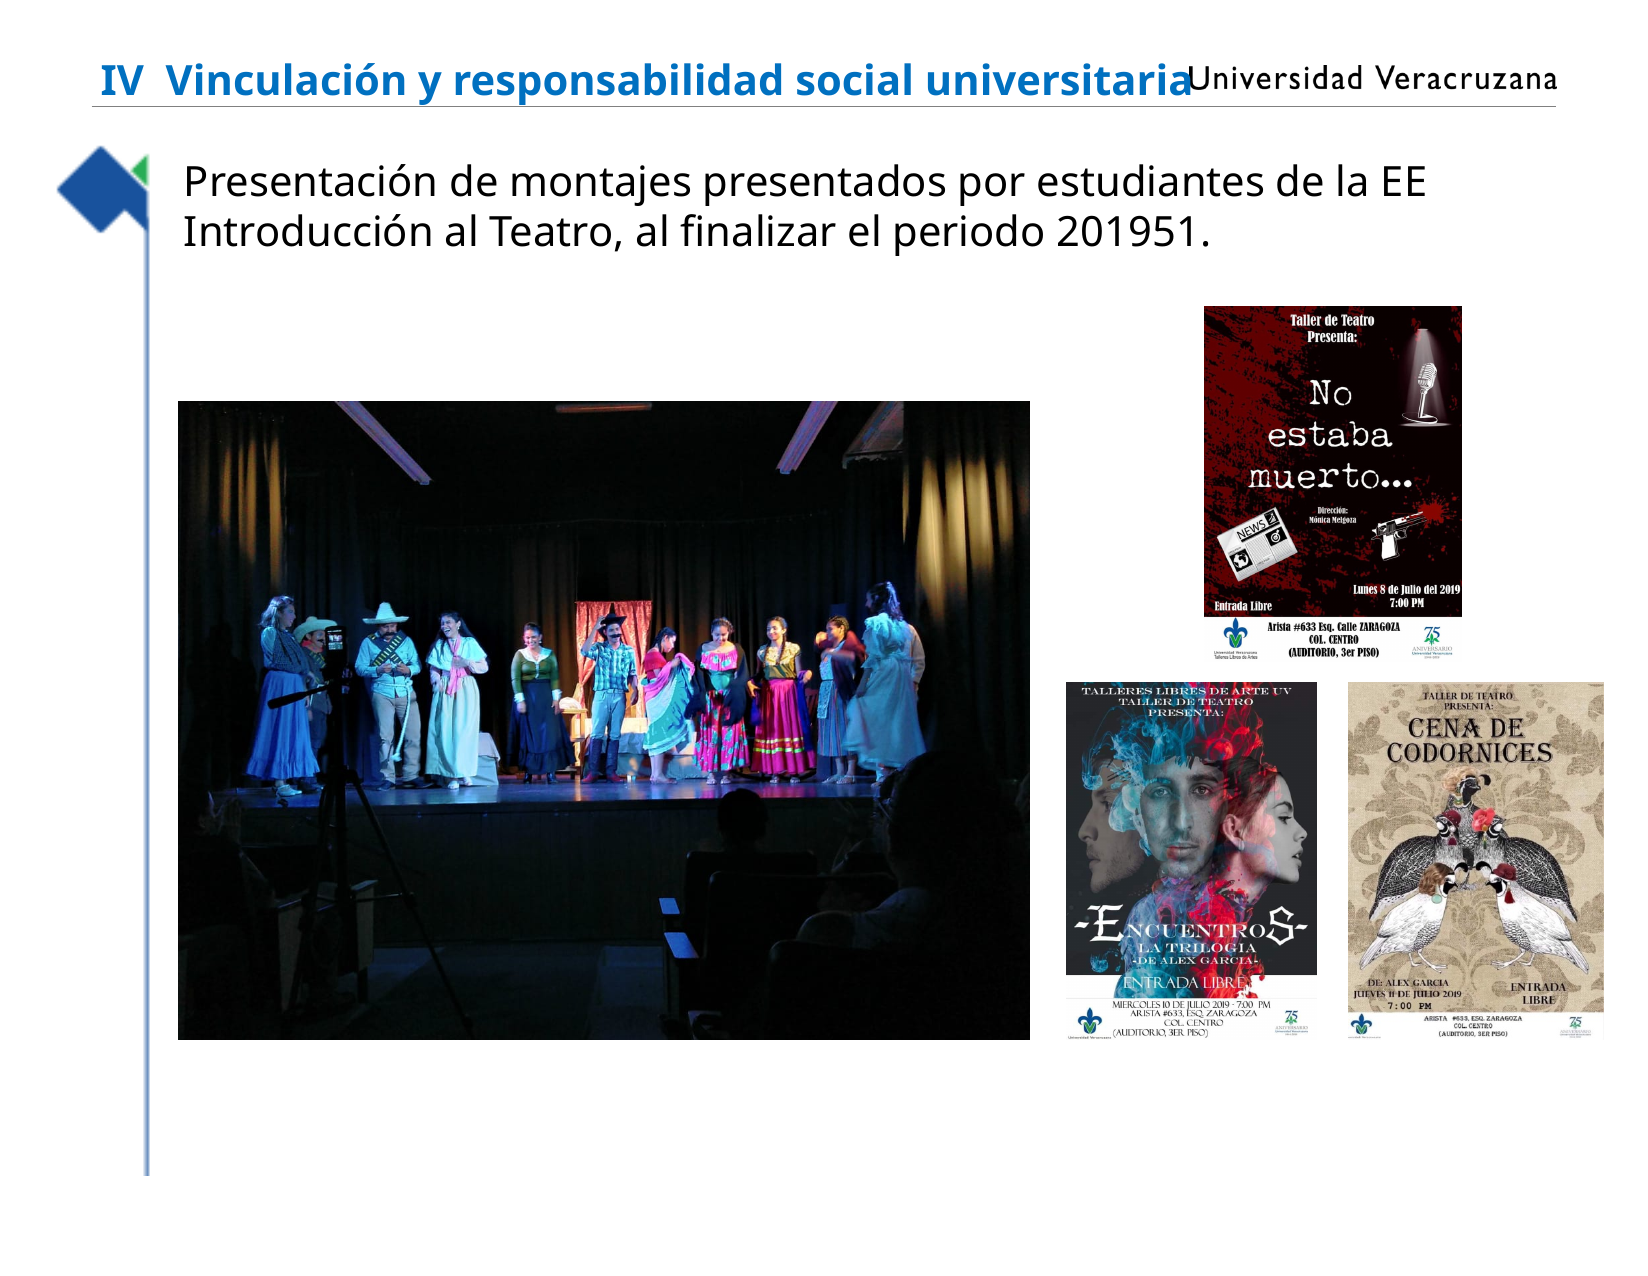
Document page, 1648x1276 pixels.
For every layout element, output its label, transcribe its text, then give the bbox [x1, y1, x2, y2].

text_box Presentación de montajes presentados por estudiantes de la EE Introducción al Teatro, al finalizar el periodo 201951. [169, 146, 1616, 312]
text_box IV Vinculación y responsabilidad social universitaria [85, 46, 1457, 162]
picture [1457, 65, 1557, 90]
picture [1348, 682, 1605, 1040]
picture [1204, 306, 1462, 662]
picture [178, 401, 1030, 1040]
picture [1066, 682, 1317, 1040]
picture [32, 129, 163, 1176]
